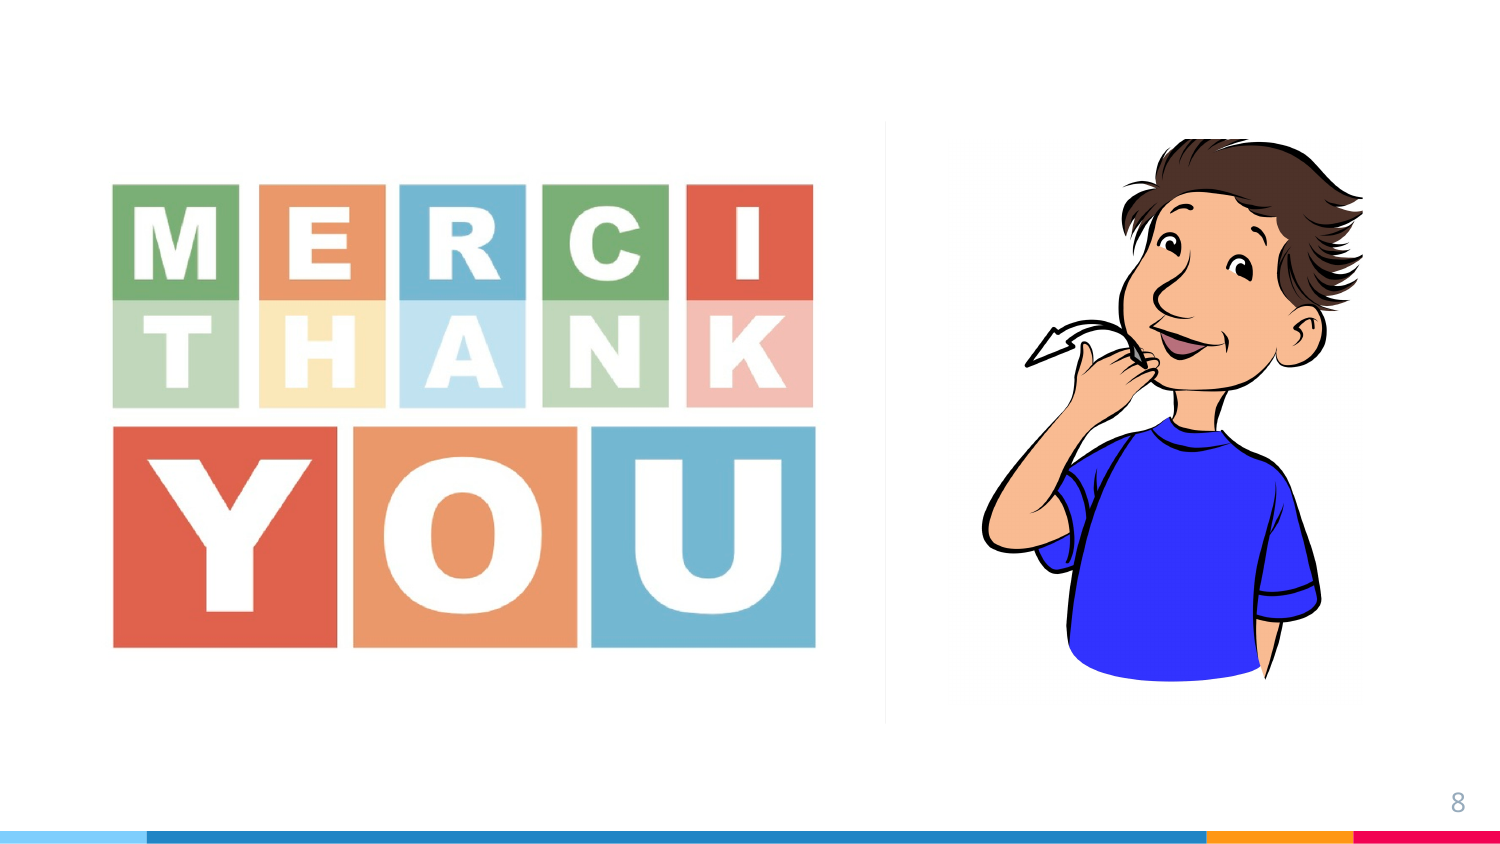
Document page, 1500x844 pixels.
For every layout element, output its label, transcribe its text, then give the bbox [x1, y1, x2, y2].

picture [948, 138, 1363, 705]
slide_number 8 [1391, 770, 1482, 822]
picture [40, 119, 886, 724]
